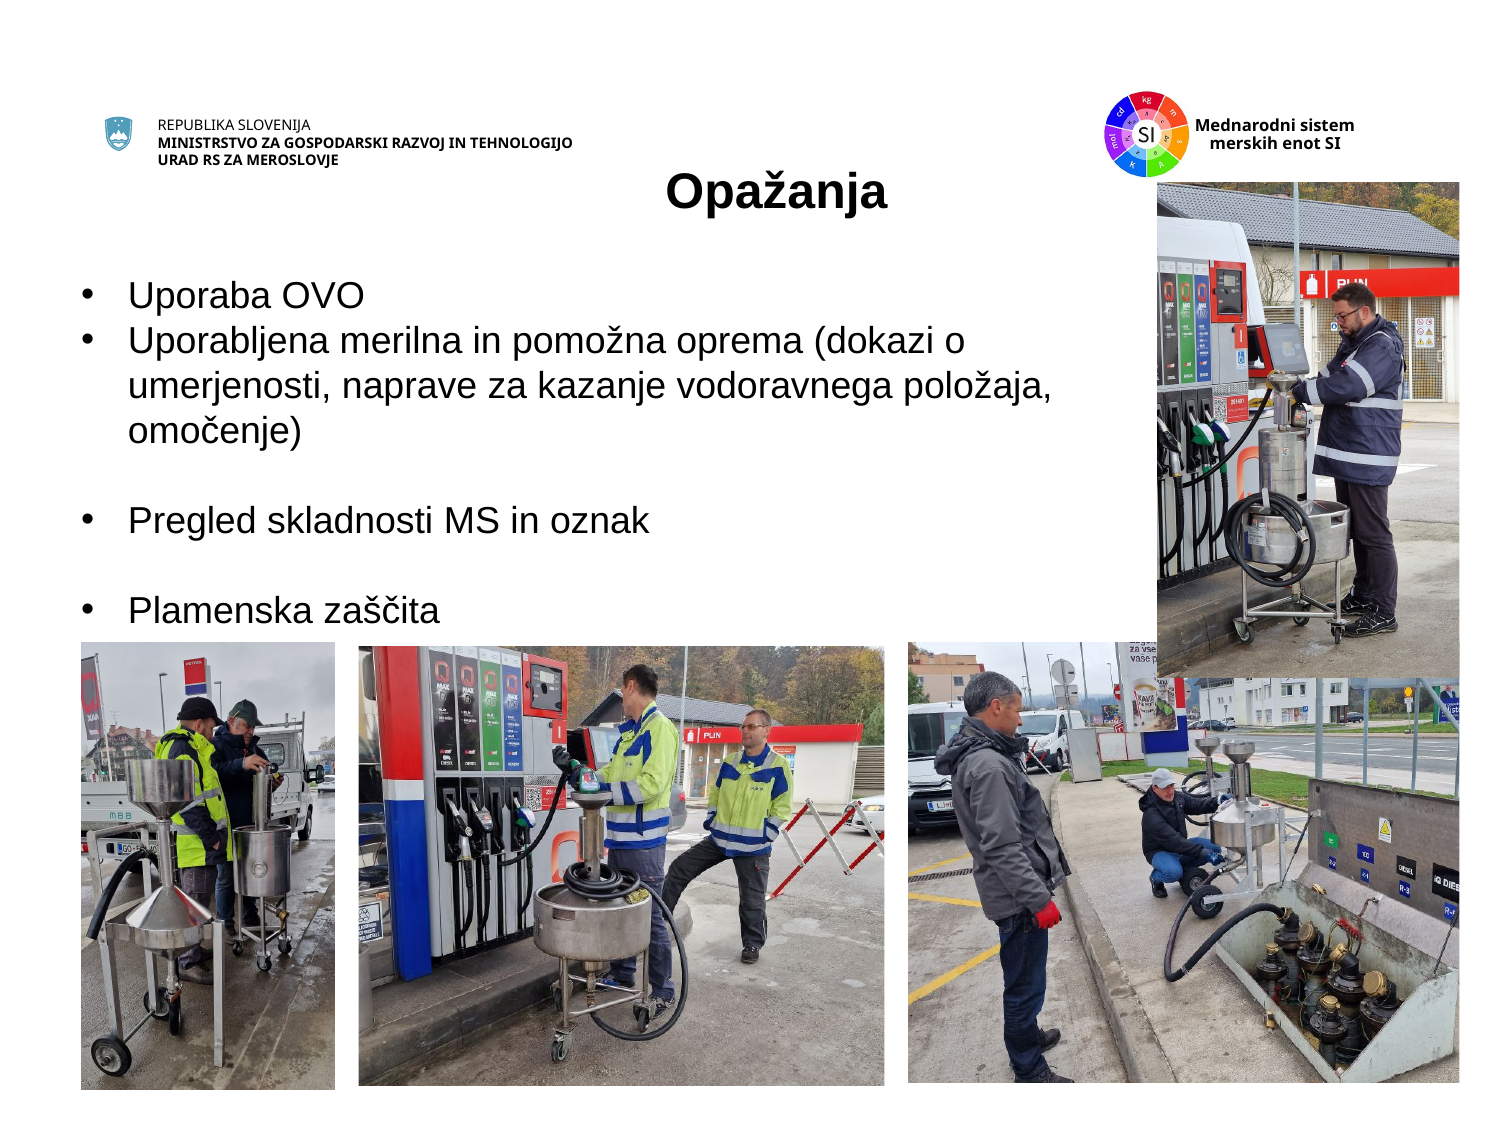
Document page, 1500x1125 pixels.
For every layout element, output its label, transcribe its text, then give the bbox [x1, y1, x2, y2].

picture [80, 642, 336, 1090]
text_box Uporaba OVO Uporabljena merilna in pomožna oprema (dokazi o umerjenosti, naprave za kazanje vodoravnega položaja, omočenje) Pregled skladnosti MS in oznak Plamenska zaščita [66, 263, 1083, 639]
text_box Opažanja [507, 151, 1046, 227]
picture [907, 89, 1460, 1084]
picture [358, 645, 885, 1086]
